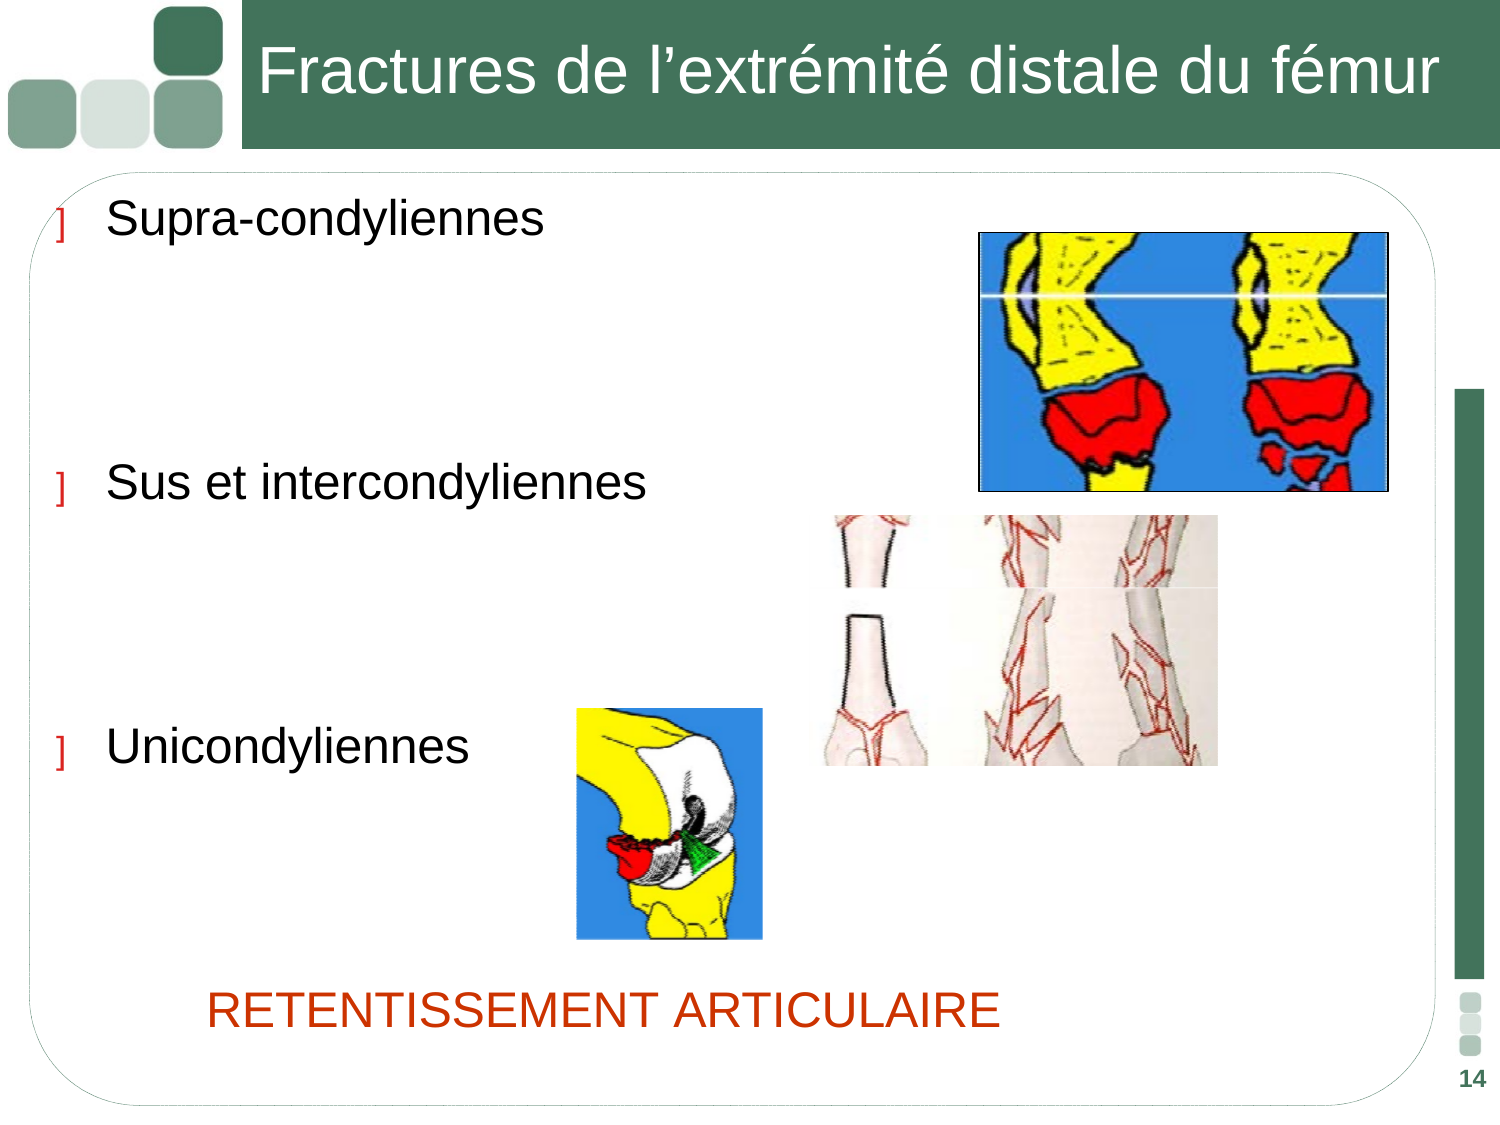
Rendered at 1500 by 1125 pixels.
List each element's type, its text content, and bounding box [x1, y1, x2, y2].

title Fractures de l’extrémité distale du fémur [54, 24, 1446, 215]
text_box RETENTISSEMENT ARTICULAIRE [204, 975, 1008, 1038]
picture [7, 0, 224, 153]
picture [1455, 990, 1483, 1061]
text_box ] Unicondyliennes [53, 711, 481, 774]
text_box [809, 515, 1218, 766]
text_box ] Supra-condyliennes [53, 183, 556, 246]
text_box [978, 232, 1388, 492]
text_box [576, 708, 763, 940]
text_box ] Sus et intercondyliennes [53, 447, 659, 510]
slide_number 14 [1454, 1063, 1491, 1125]
text_box [1454, 388, 1485, 980]
